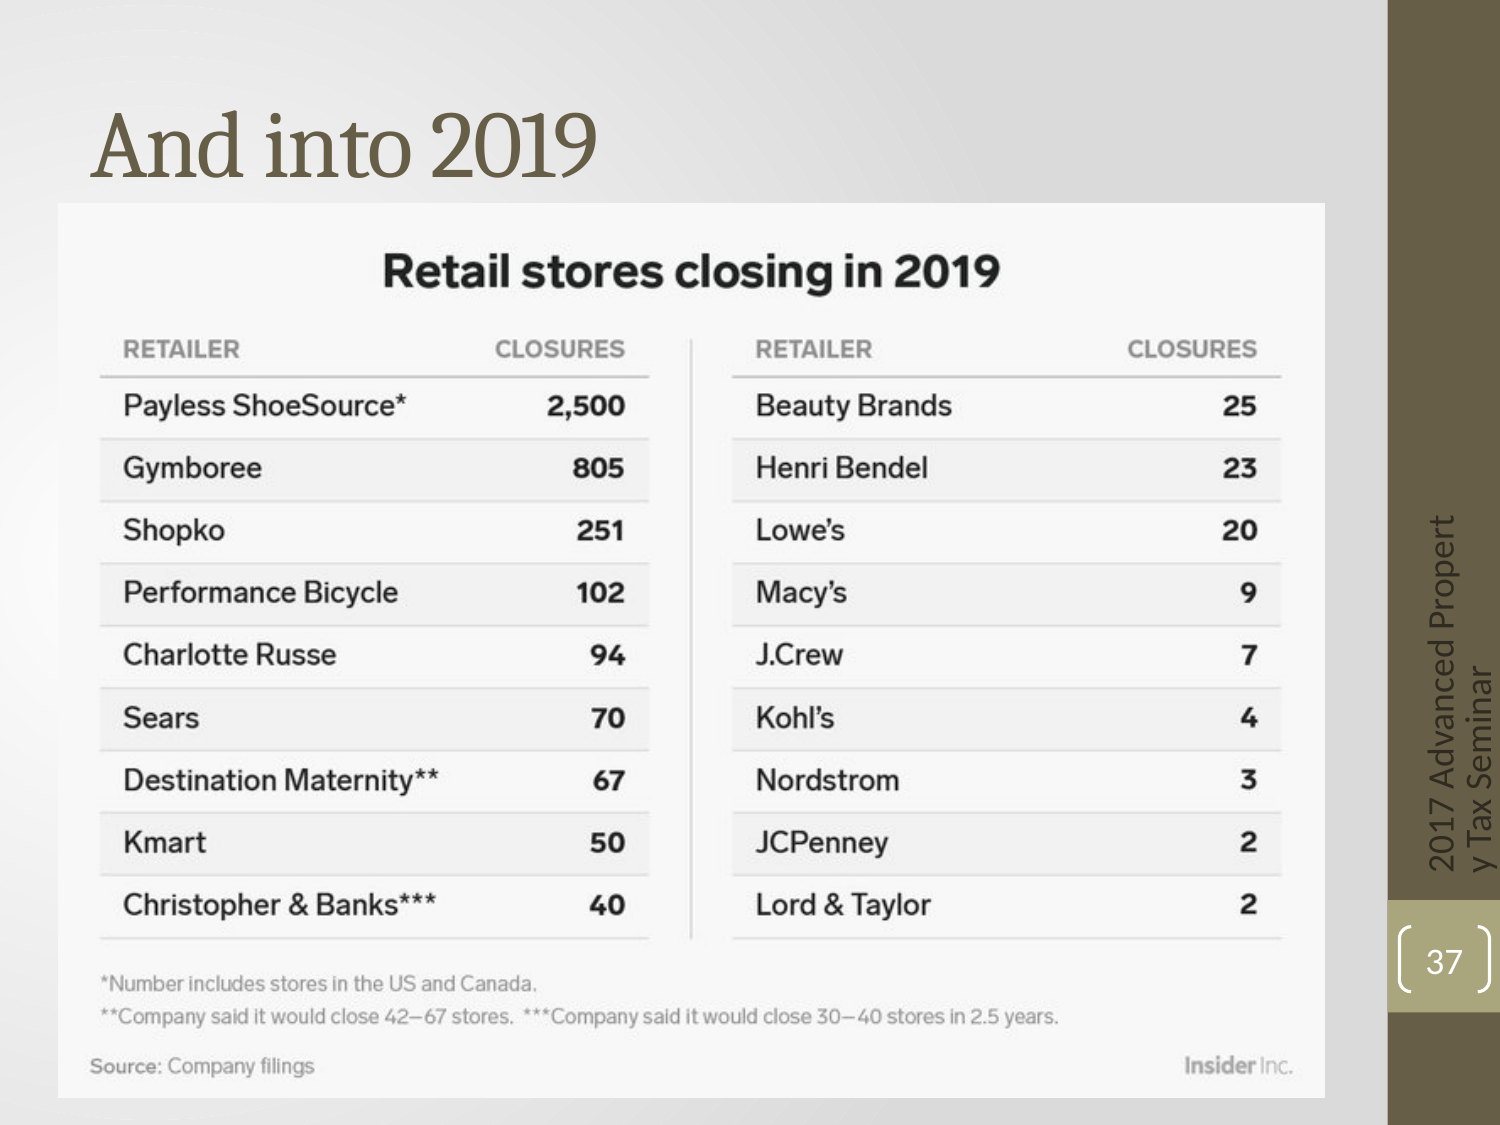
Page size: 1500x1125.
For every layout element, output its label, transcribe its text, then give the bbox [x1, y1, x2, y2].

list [58, 202, 1326, 1099]
footer 2017 Advanced Property Tax Seminar [1408, 500, 1469, 889]
slide_number 37 [1397, 925, 1492, 994]
title And into 2019 [75, 45, 1325, 196]
